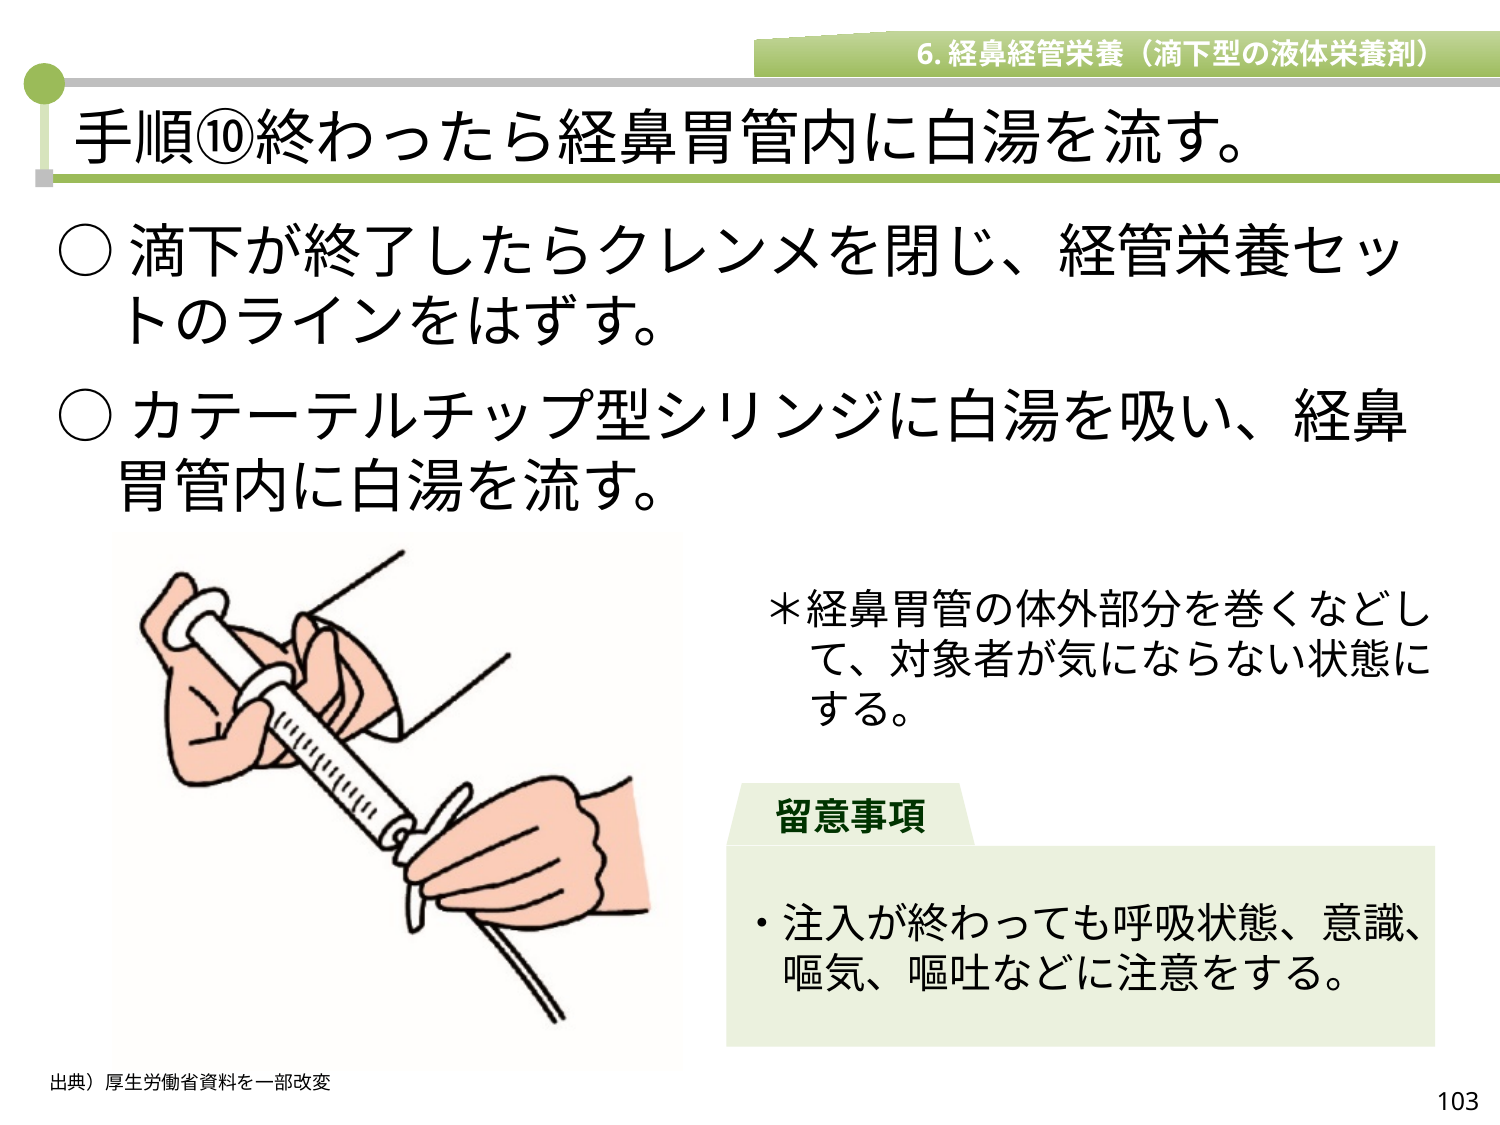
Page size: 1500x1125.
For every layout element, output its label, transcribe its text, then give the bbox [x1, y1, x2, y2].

text_box ○滴下が終了したらクレンメを閉じ、経管栄養セットのラインをはずす。 ○カテーテルチップ型シリンジに白湯を吸い、経鼻胃管内に白湯を流す。 [41, 206, 1450, 527]
text_box 出典）厚生労働省資料を一部改変 [34, 1062, 346, 1101]
text_box ＊経鼻胃管の体外部分を巻くなどして、対象者が気にならない状態にする。 [750, 575, 1459, 791]
text_box 留意事項 [726, 783, 975, 846]
text_box 6.経鼻経管栄養（滴下型の液体栄養剤） [902, 27, 1461, 78]
text_box ・注入が終わっても呼吸状態、意識、嘔気、嘔吐などに注意をする。 [726, 845, 1436, 1047]
text_box 103 [1411, 1082, 1495, 1119]
title 手順⑩終わったら経鼻胃管内に白湯を流す。 [58, 91, 1494, 179]
picture [111, 532, 683, 1071]
